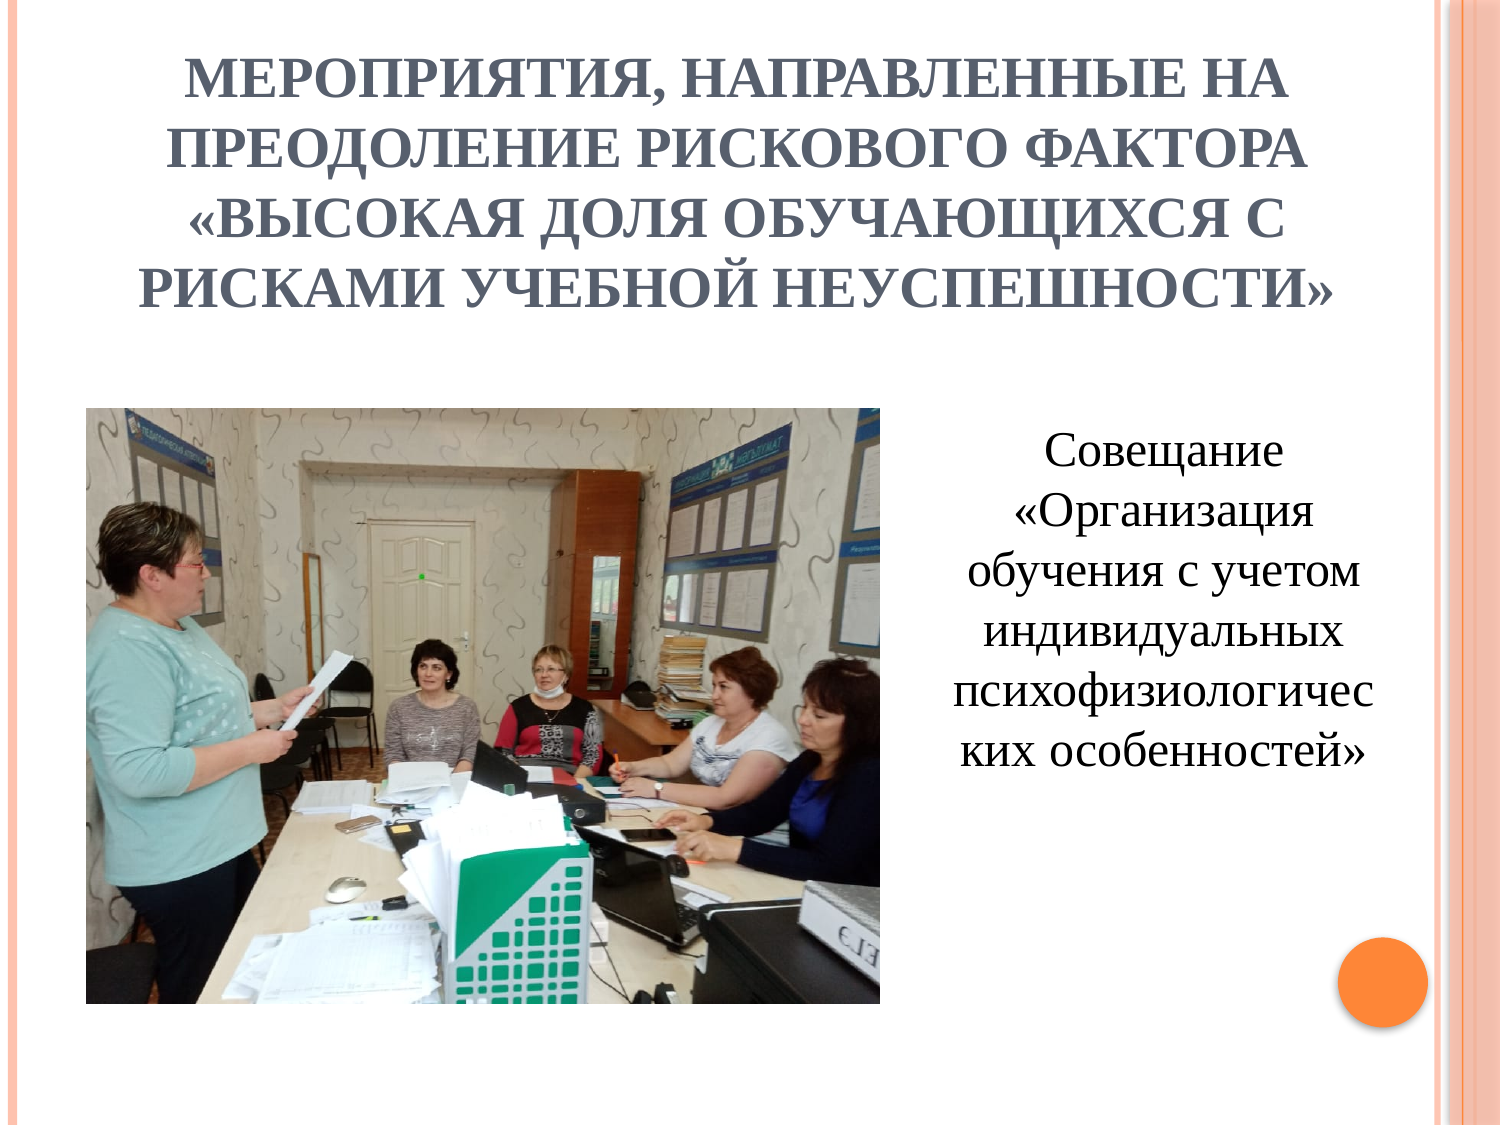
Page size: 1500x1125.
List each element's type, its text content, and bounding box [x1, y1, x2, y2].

picture [86, 408, 881, 1005]
title Мероприятия, направленные на преодоление рискового фактора «Высокая доля обучающихся с рисками учебной неуспешности» [75, 45, 1400, 327]
list Совещание «Организация обучения с учетом индивидуальных психофизиологических особенностей» [927, 408, 1402, 920]
